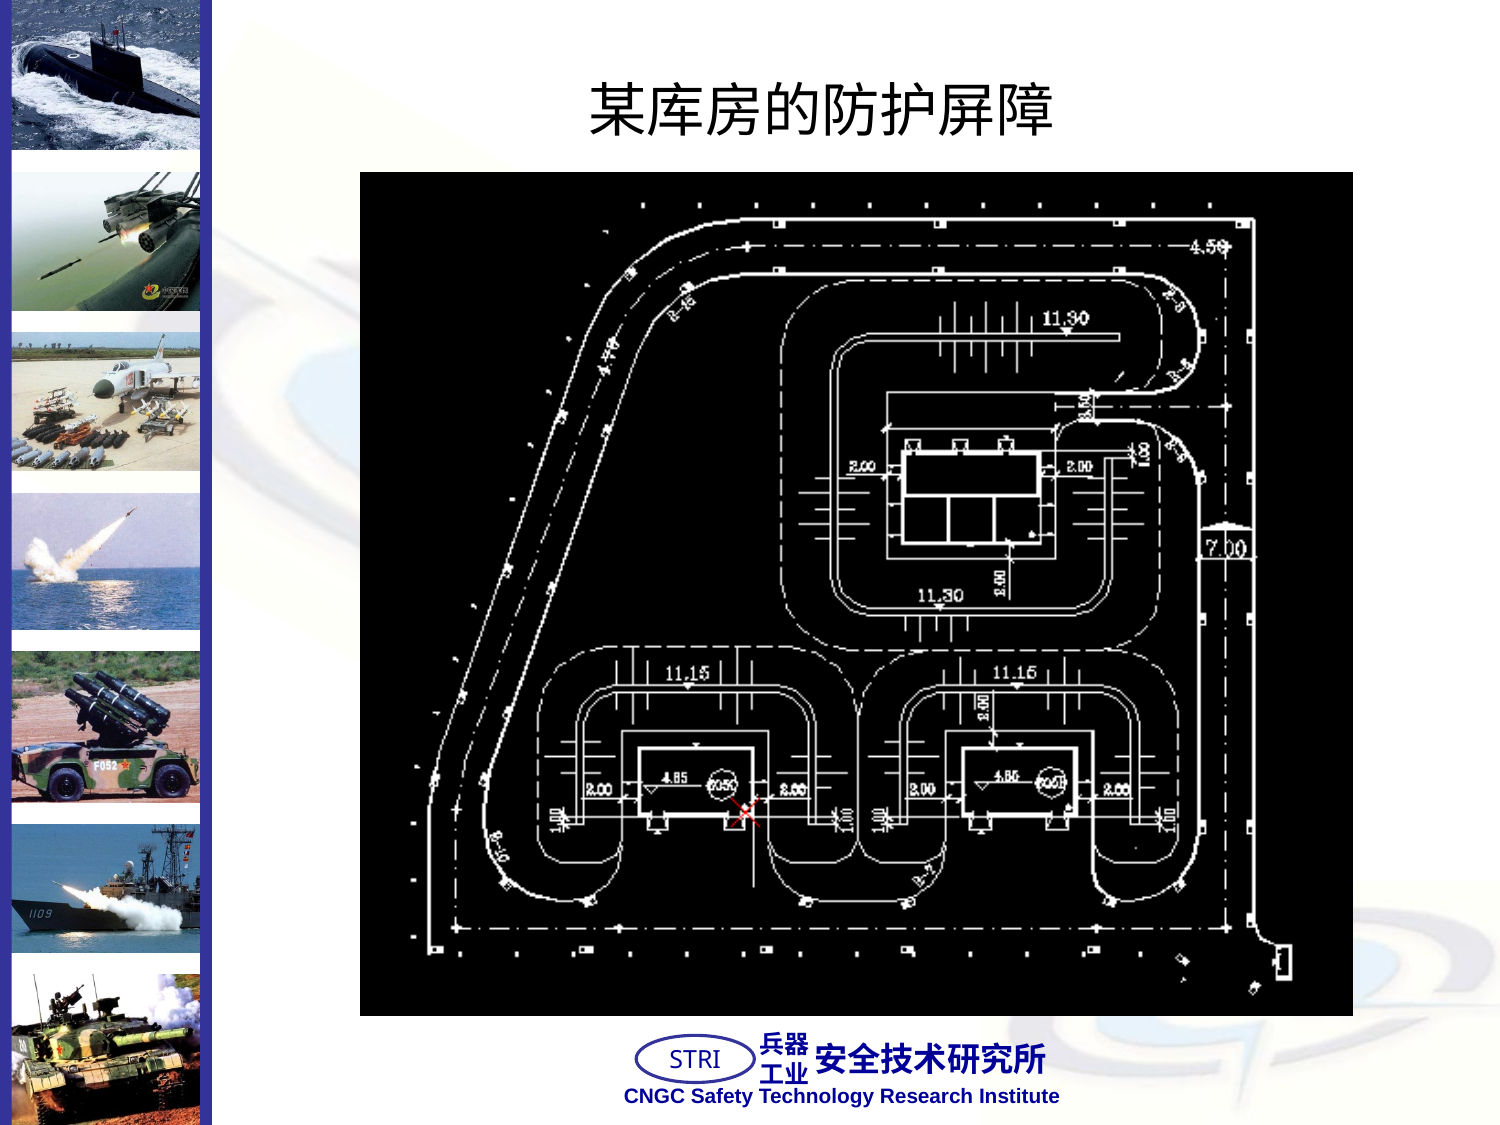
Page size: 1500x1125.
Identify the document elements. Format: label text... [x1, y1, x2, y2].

picture [12, 974, 200, 1125]
picture [12, 0, 200, 630]
title 某库房的防护屏障 [229, 66, 1414, 150]
picture [12, 824, 200, 953]
picture [12, 651, 200, 803]
picture [212, 20, 1500, 1125]
